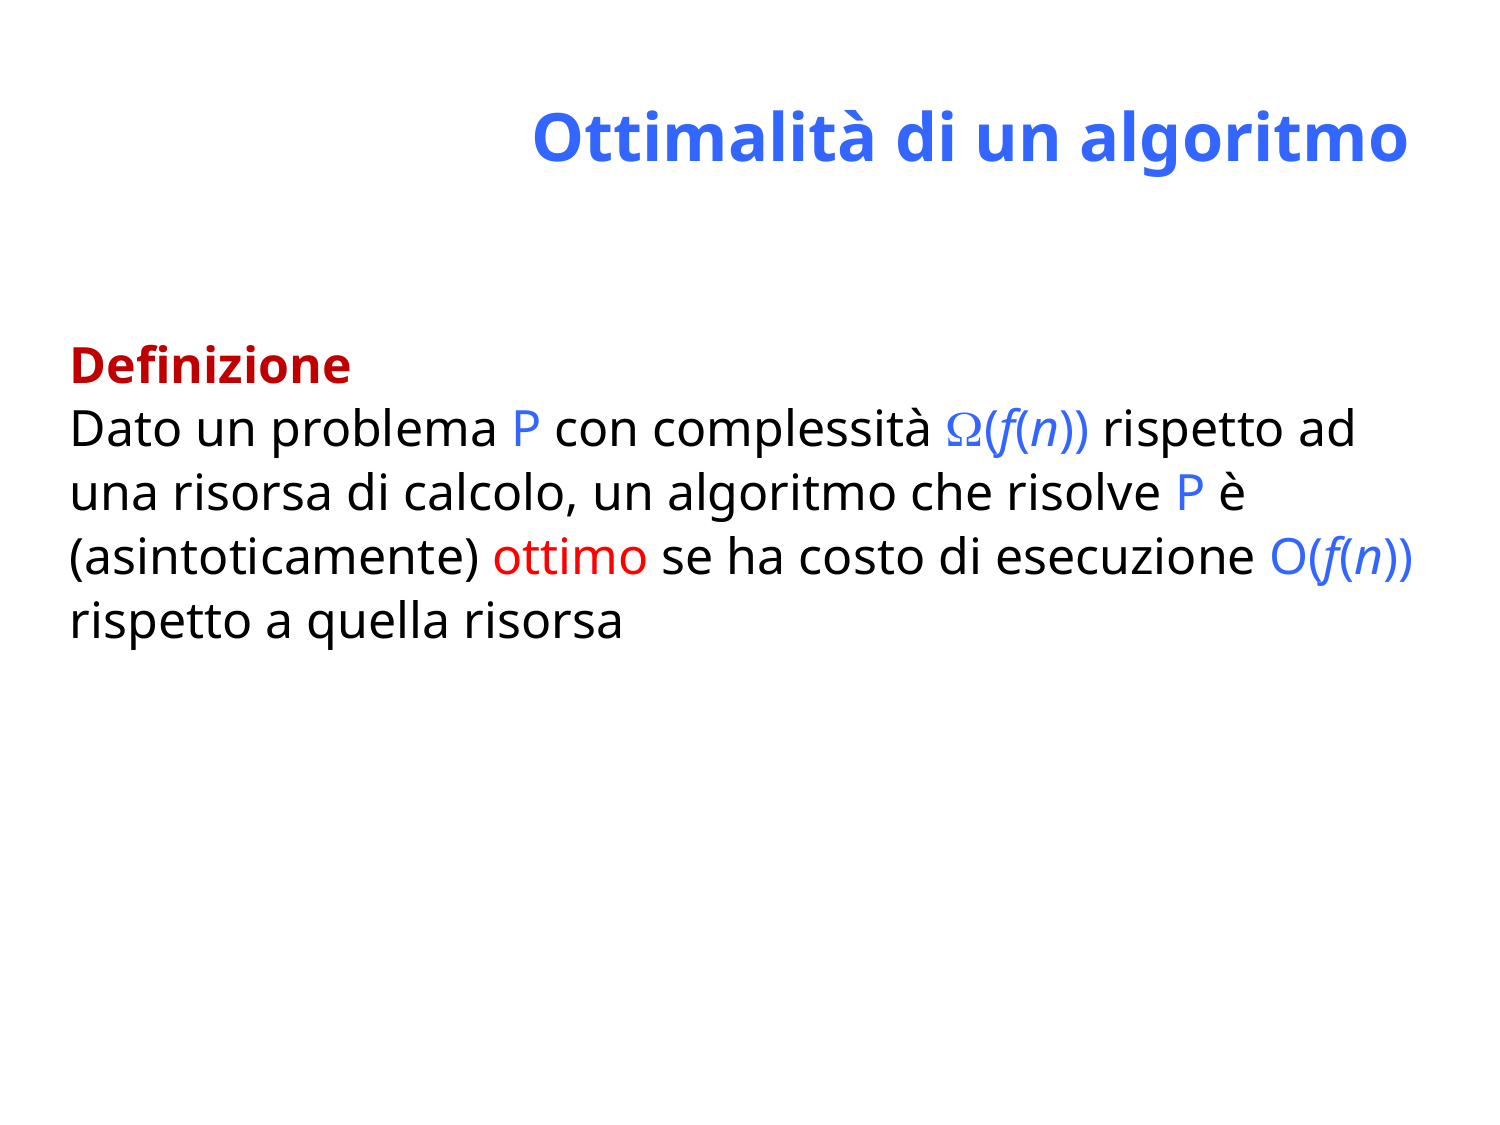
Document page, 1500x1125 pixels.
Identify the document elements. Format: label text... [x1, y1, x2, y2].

text_box Ottimalità di un algoritmo [74, 87, 1425, 238]
text_box Definizione Dato un problema P con complessità (f(n)) rispetto ad una risorsa di calcolo, un algoritmo che risolve P è (asintoticamente) ottimo se ha costo di esecuzione O(f(n)) rispetto a quella risorsa [55, 326, 1442, 657]
